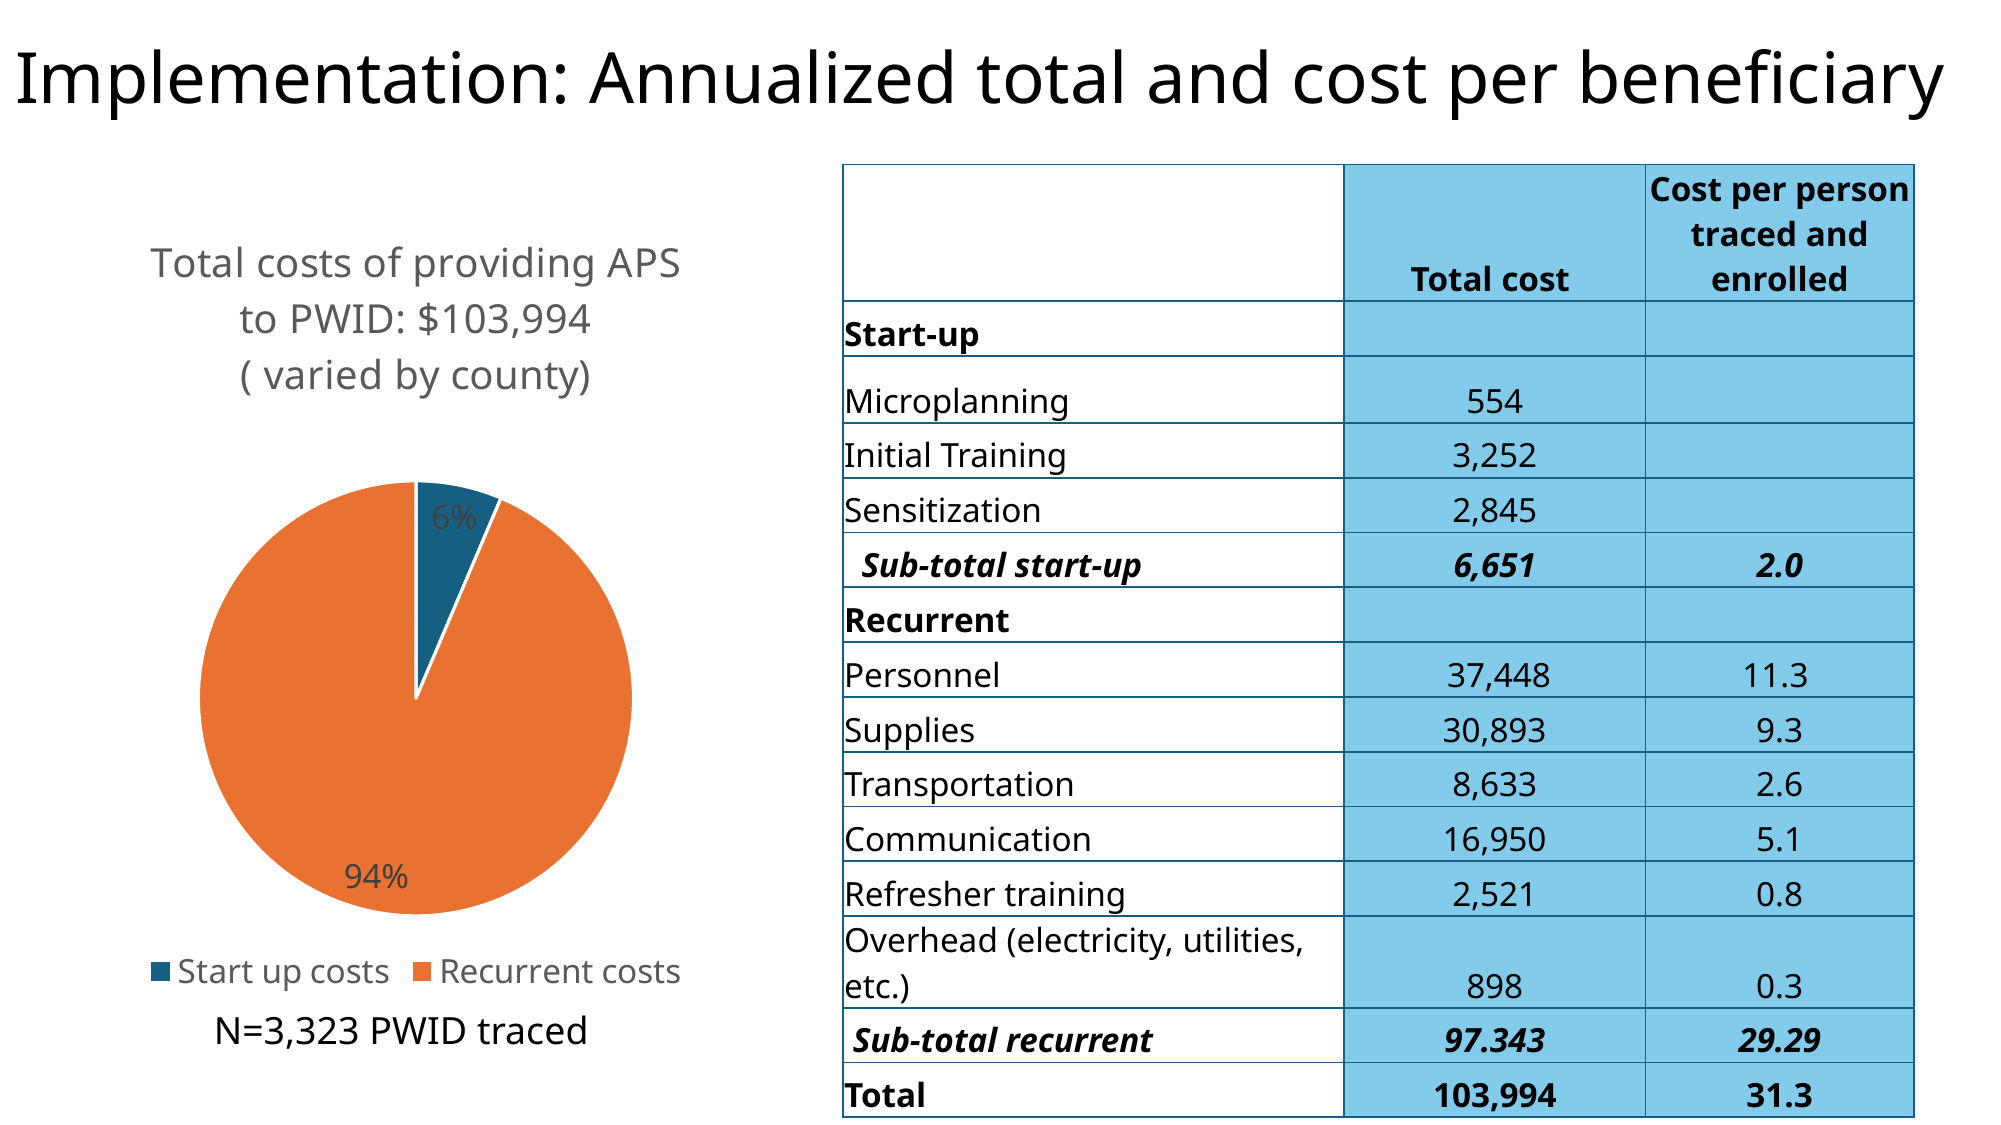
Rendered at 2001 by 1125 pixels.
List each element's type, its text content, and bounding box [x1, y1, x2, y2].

table_cell [1345, 302, 1645, 355]
table_cell Supplies [844, 698, 1343, 751]
table_cell [1646, 479, 1913, 532]
table_cell 8,633 [1345, 753, 1645, 806]
table_cell Recurrent [844, 588, 1343, 641]
chart [43, 197, 788, 1001]
table_cell 6,651 [1345, 533, 1645, 586]
text_box N=3,323 PWID traced [199, 1001, 713, 1060]
table_cell 2,521 [1345, 862, 1645, 915]
table_cell 11.3 [1646, 643, 1913, 696]
table_cell 0.3 [1646, 917, 1913, 1007]
table_cell 16,950 [1345, 807, 1645, 860]
table_cell 3,252 [1345, 424, 1645, 477]
table_cell 554 [1345, 357, 1645, 422]
table_cell [1345, 588, 1645, 641]
table_cell 9.3 [1646, 698, 1913, 751]
table_cell 103,994 [1345, 1063, 1645, 1116]
table_cell 97.343 [1345, 1009, 1645, 1062]
table_cell Communication [844, 807, 1343, 860]
table_cell 29.29 [1646, 1009, 1913, 1062]
table_cell Refresher training [844, 862, 1343, 915]
table_cell Microplanning [844, 357, 1343, 422]
title Implementation: Annualized total and cost per beneficiary [0, 0, 2000, 163]
table_header Cost per person traced and enrolled [1646, 165, 1913, 300]
table_header Total cost [1345, 165, 1645, 300]
table_cell [1646, 302, 1913, 355]
table_header [844, 165, 1343, 300]
table_cell 2.0 [1646, 533, 1913, 586]
table_cell Sub-total start-up [844, 533, 1343, 586]
table_cell 2,845 [1345, 479, 1645, 532]
table_cell Sensitization [844, 479, 1343, 532]
table_cell Transportation [844, 753, 1343, 806]
table_cell [1646, 357, 1913, 422]
table_cell Initial Training [844, 424, 1343, 477]
table_cell 31.3 [1646, 1063, 1913, 1116]
table_cell 2.6 [1646, 753, 1913, 806]
table_cell Total [844, 1063, 1343, 1116]
table_cell Sub-total recurrent [844, 1009, 1343, 1062]
table_cell 30,893 [1345, 698, 1645, 751]
table_cell 5.1 [1646, 807, 1913, 860]
table_cell Overhead (electricity, utilities, etc.) [844, 917, 1343, 1007]
table_cell [1646, 588, 1913, 641]
table_cell [1646, 424, 1913, 477]
table_cell Personnel [844, 643, 1343, 696]
table_cell 0.8 [1646, 862, 1913, 915]
table_cell 898 [1345, 917, 1645, 1007]
table_cell Start-up [844, 302, 1343, 355]
table_cell 37,448 [1345, 643, 1645, 696]
